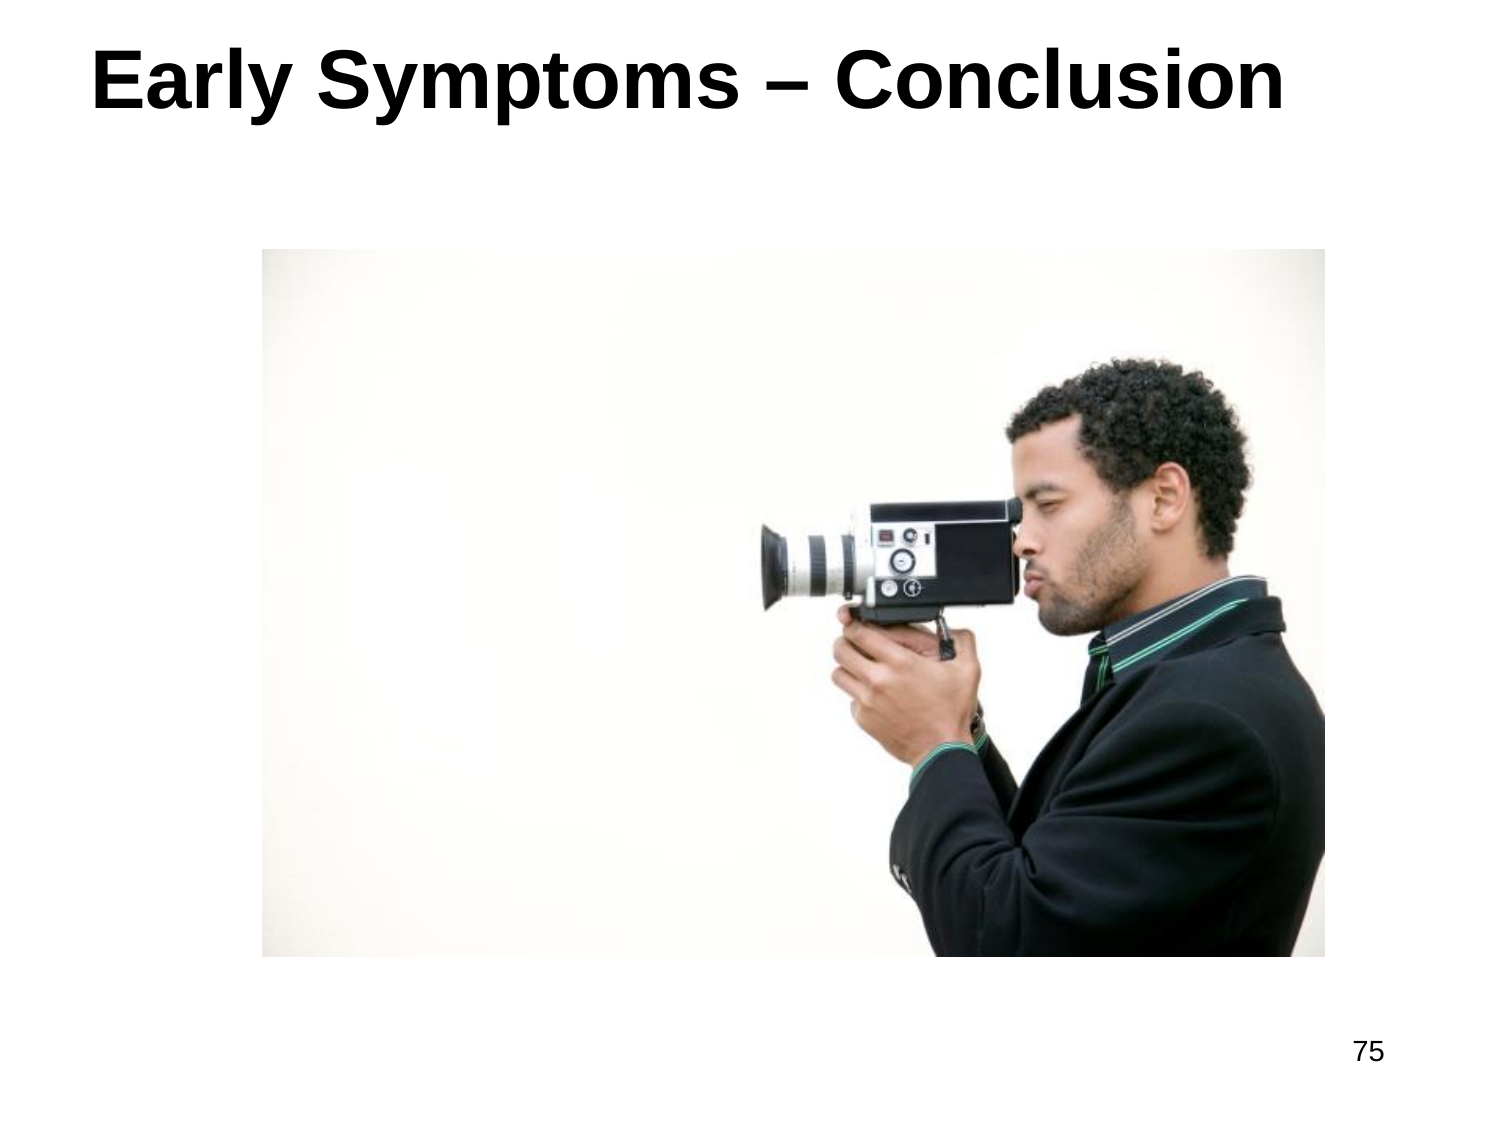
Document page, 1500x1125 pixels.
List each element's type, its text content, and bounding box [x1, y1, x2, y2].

title Early Symptoms – Conclusion [75, 45, 1425, 233]
picture [262, 249, 1326, 958]
slide_number 75 [1074, 1024, 1401, 1103]
